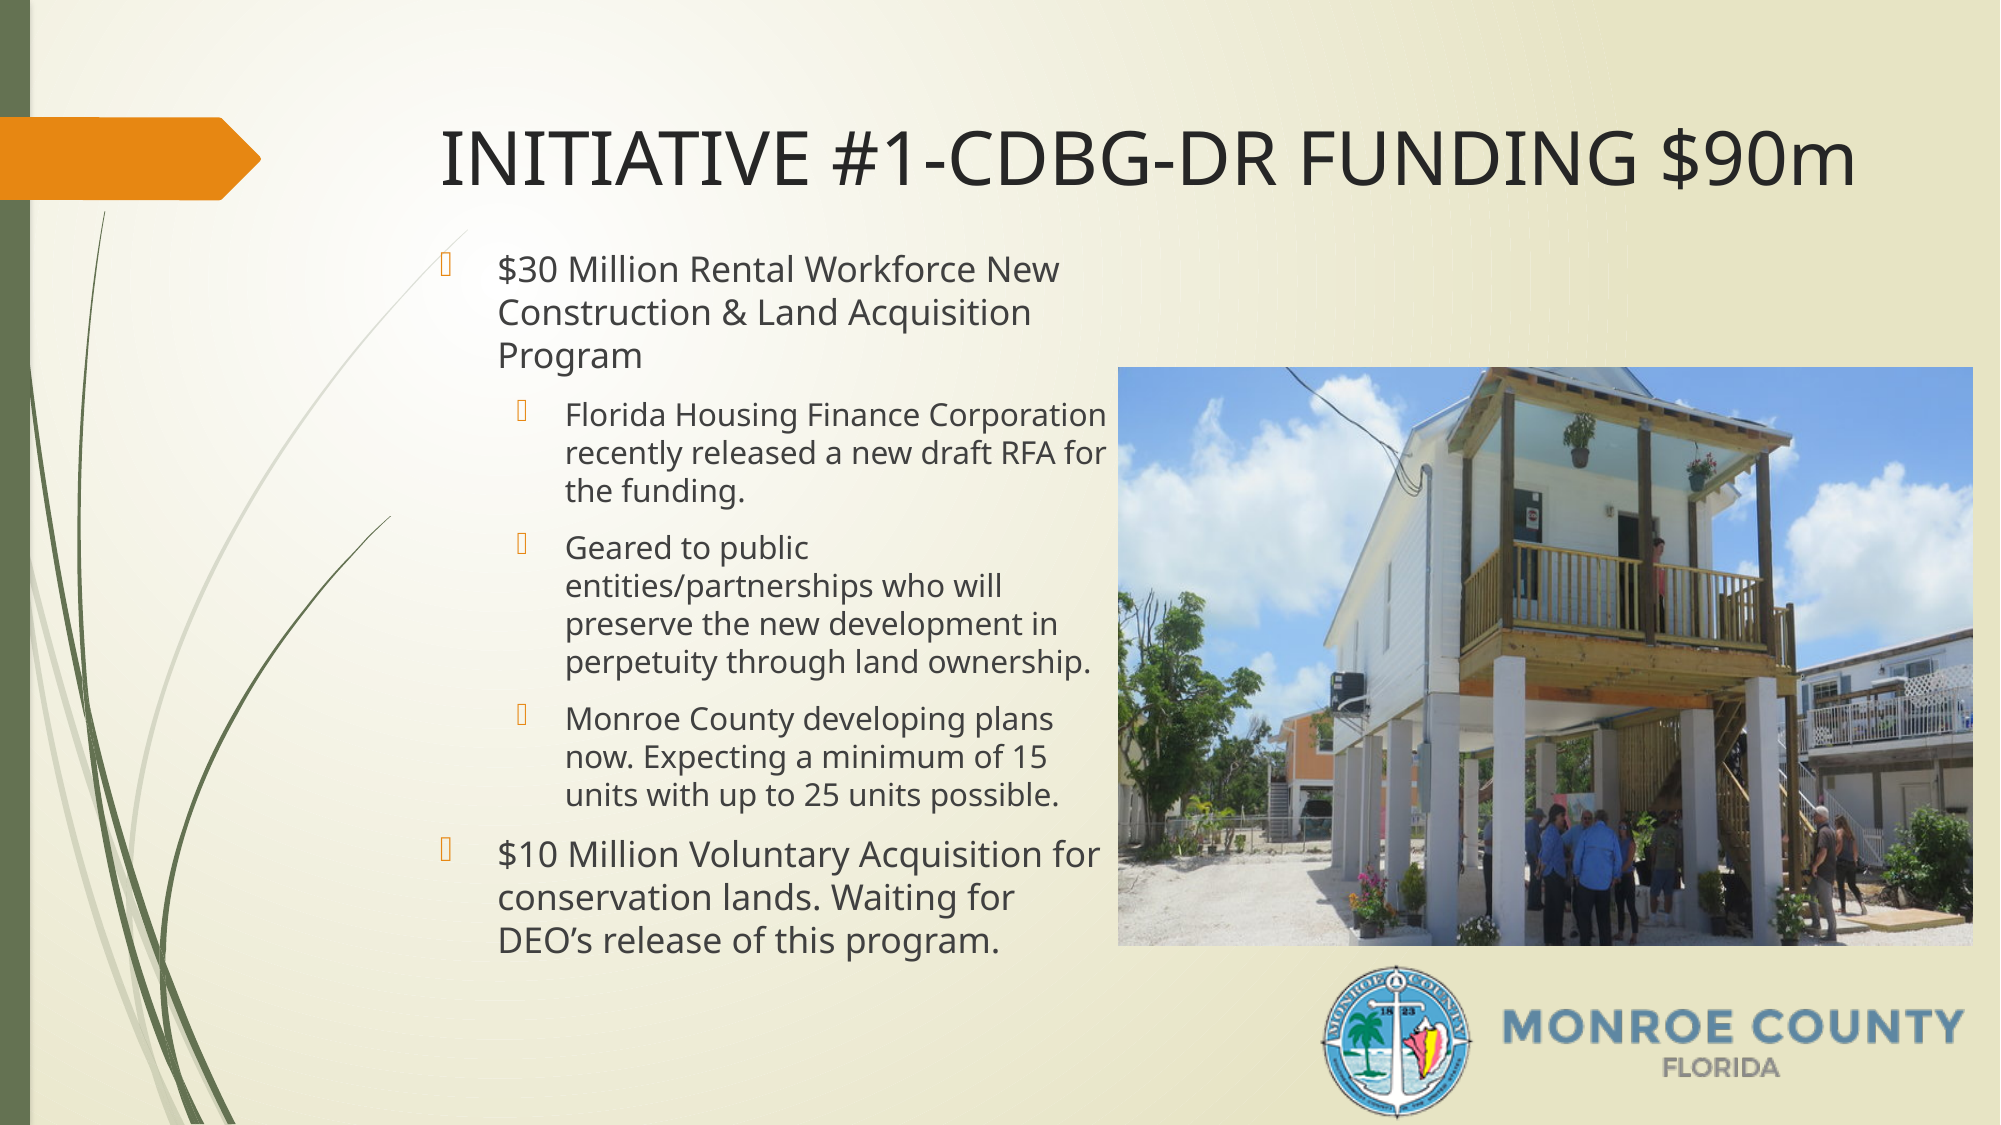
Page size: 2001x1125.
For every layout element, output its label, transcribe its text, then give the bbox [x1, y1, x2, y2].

picture [1320, 964, 1965, 1122]
list $30 Million Rental Workforce New Construction & Land Acquisition Program Florida Housing Finance Corporation recently released a new draft RFA for the funding. Geared to public entities/partnerships who will preserve the new development in perpetuity through land ownership. Monroe County developing plans now. Expecting a minimum of 15 units with up to 25 units possible. $10 Million Voluntary Acquisition for conservation lands. Waiting for DEO’s release of this program. [424, 239, 1133, 970]
picture [1033, 367, 2000, 946]
title INITIATIVE #1-CDBG-DR FUNDING $90m [425, 102, 1888, 313]
